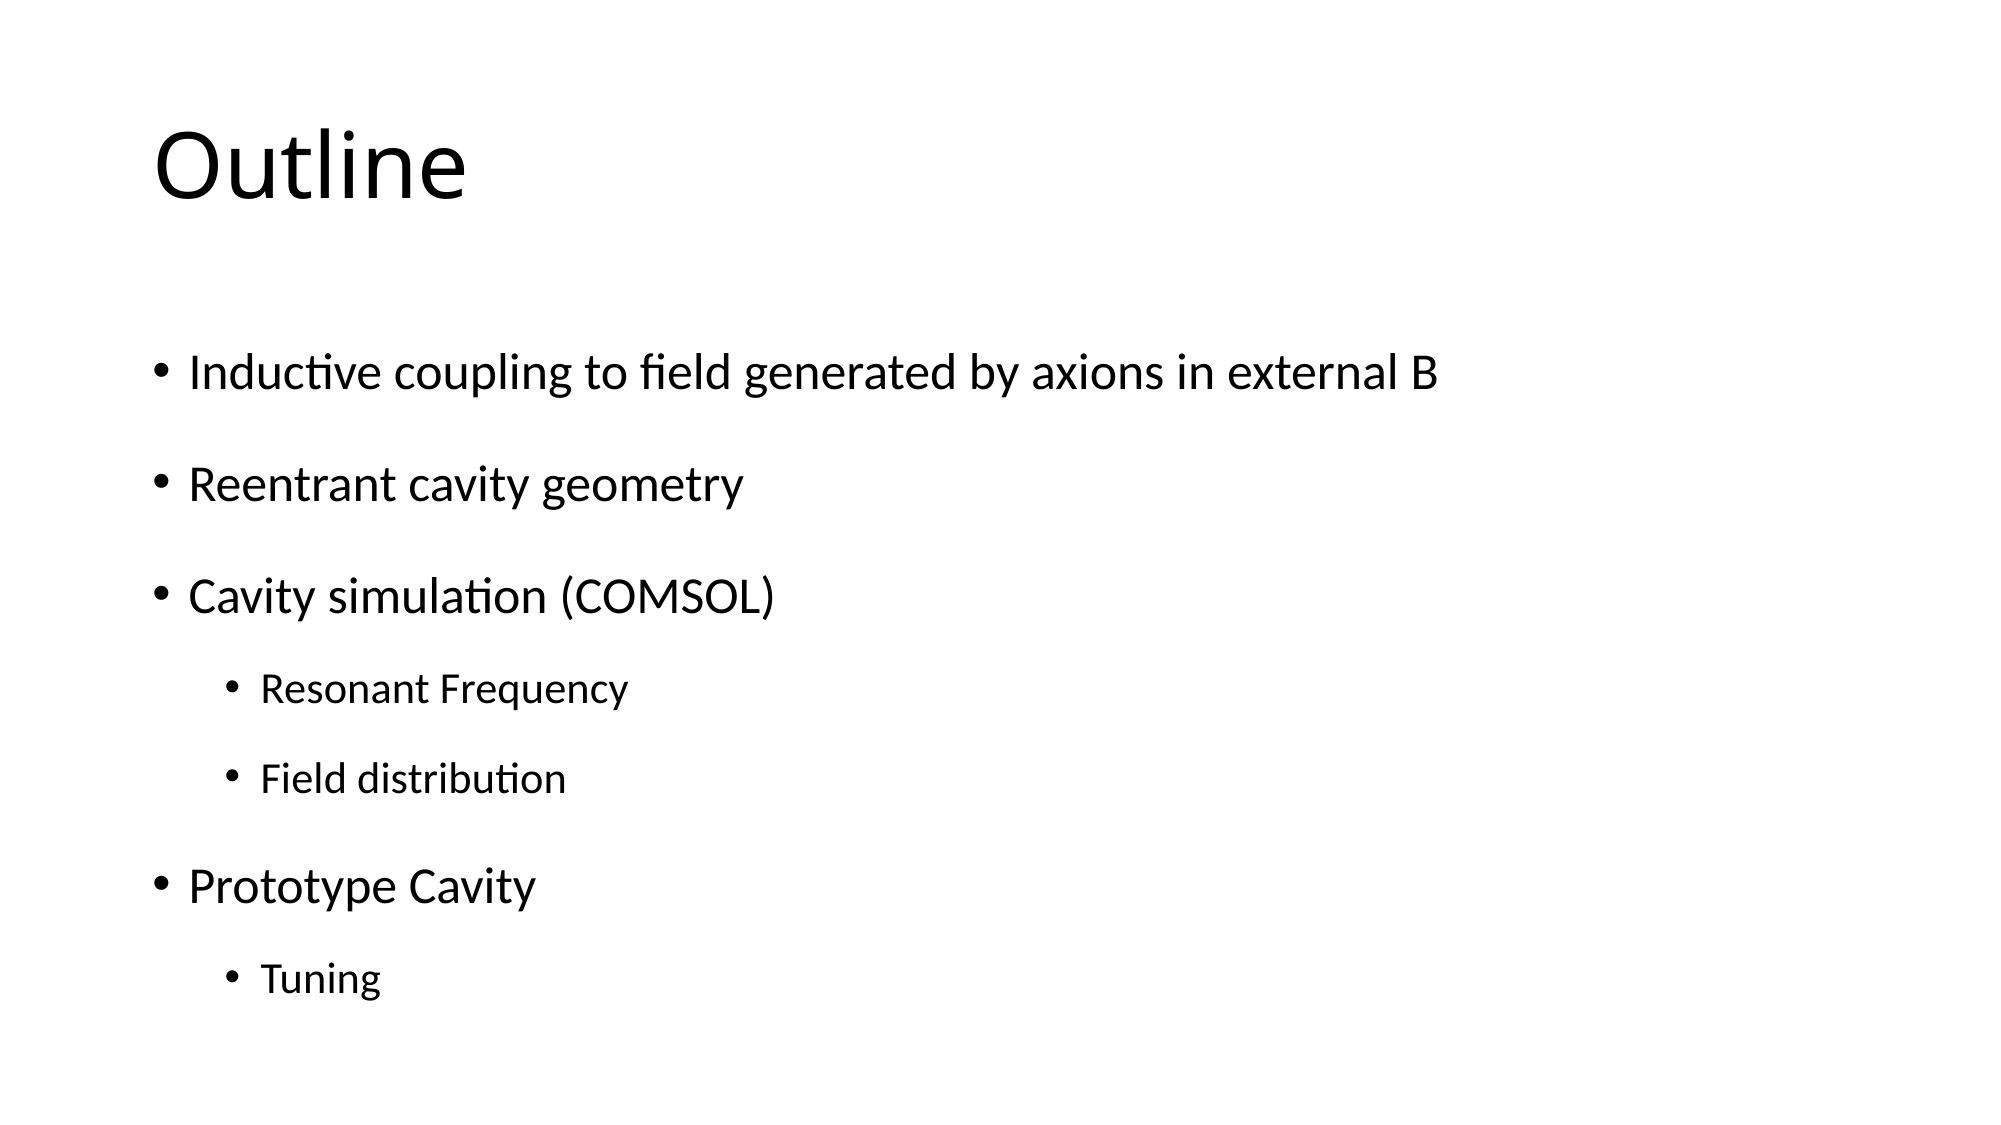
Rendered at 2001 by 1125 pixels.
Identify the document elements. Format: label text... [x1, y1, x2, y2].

list Inductive coupling to field generated by axions in external B Reentrant cavity geometry Cavity simulation (COMSOL) Resonant Frequency Field distribution Prototype Cavity Tuning [137, 299, 1863, 1014]
title Outline [137, 59, 1863, 278]
